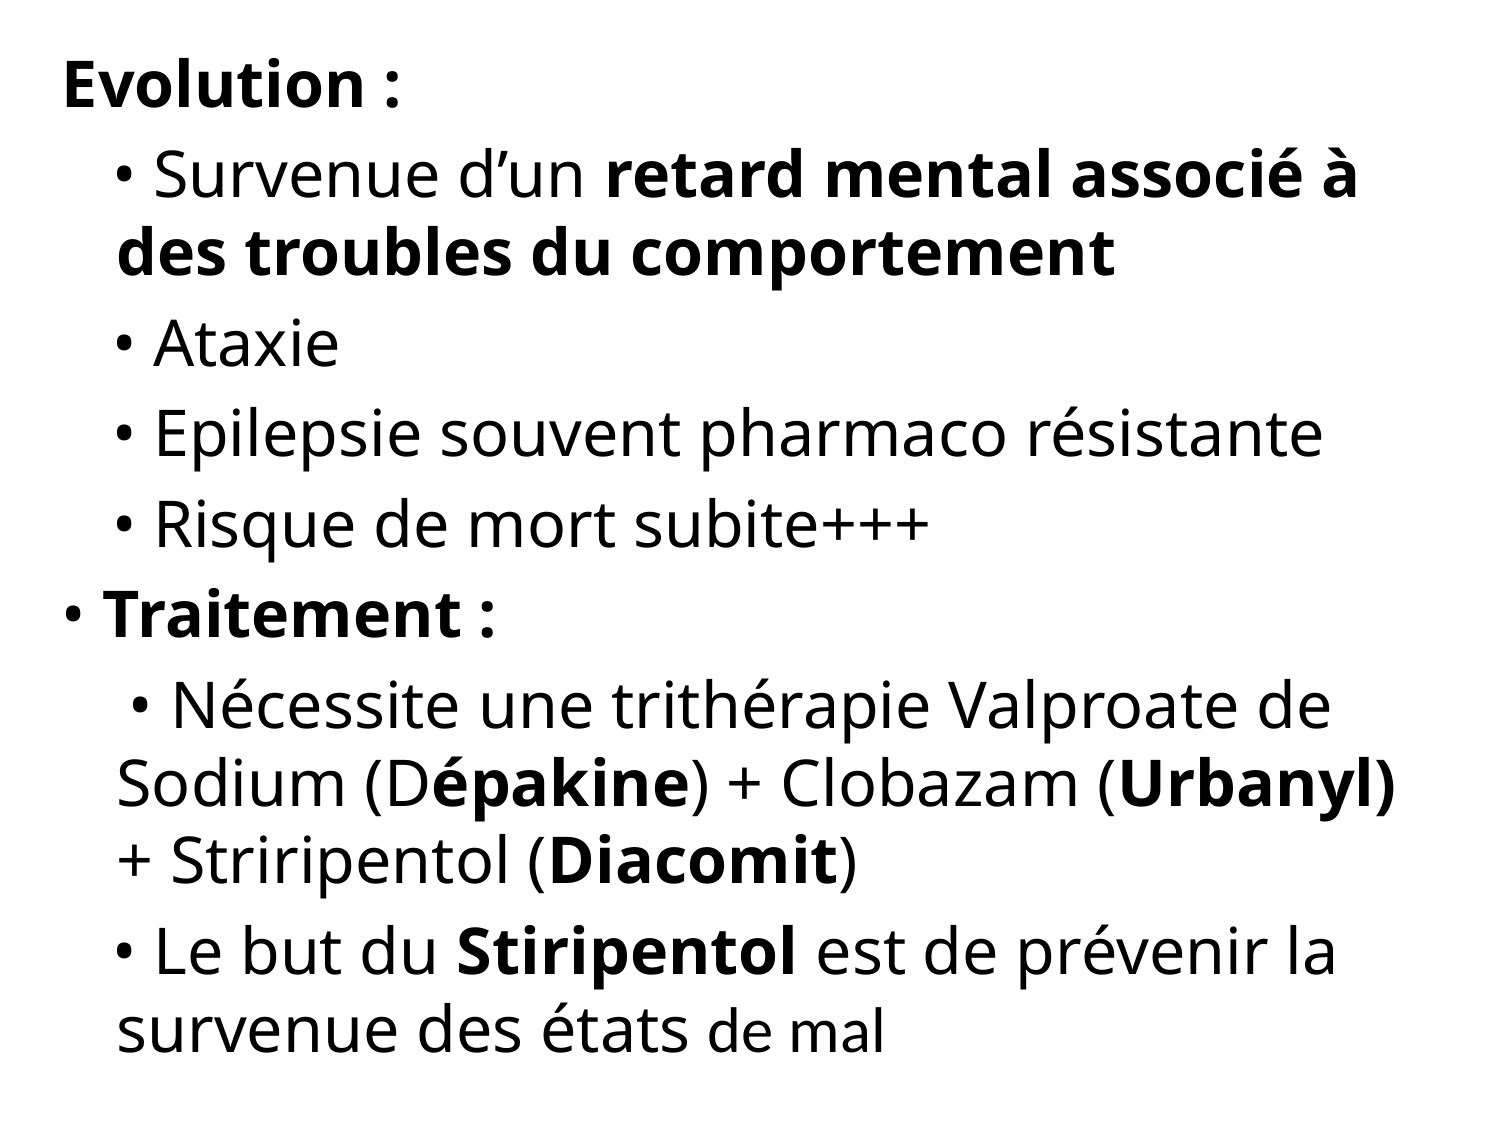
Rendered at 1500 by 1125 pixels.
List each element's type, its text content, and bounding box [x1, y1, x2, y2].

list Evolution : • Survenue d’un retard mental associé à des troubles du comportement • Ataxie • Epilepsie souvent pharmaco résistante • Risque de mort subite+++ • Traitement : • Nécessite une trithérapie Valproate de Sodium (Dépakine) + Clobazam (Urbanyl) + Striripentol (Diacomit) • Le but du Stiripentol est de prévenir la survenue des états de mal [46, 35, 1465, 1079]
